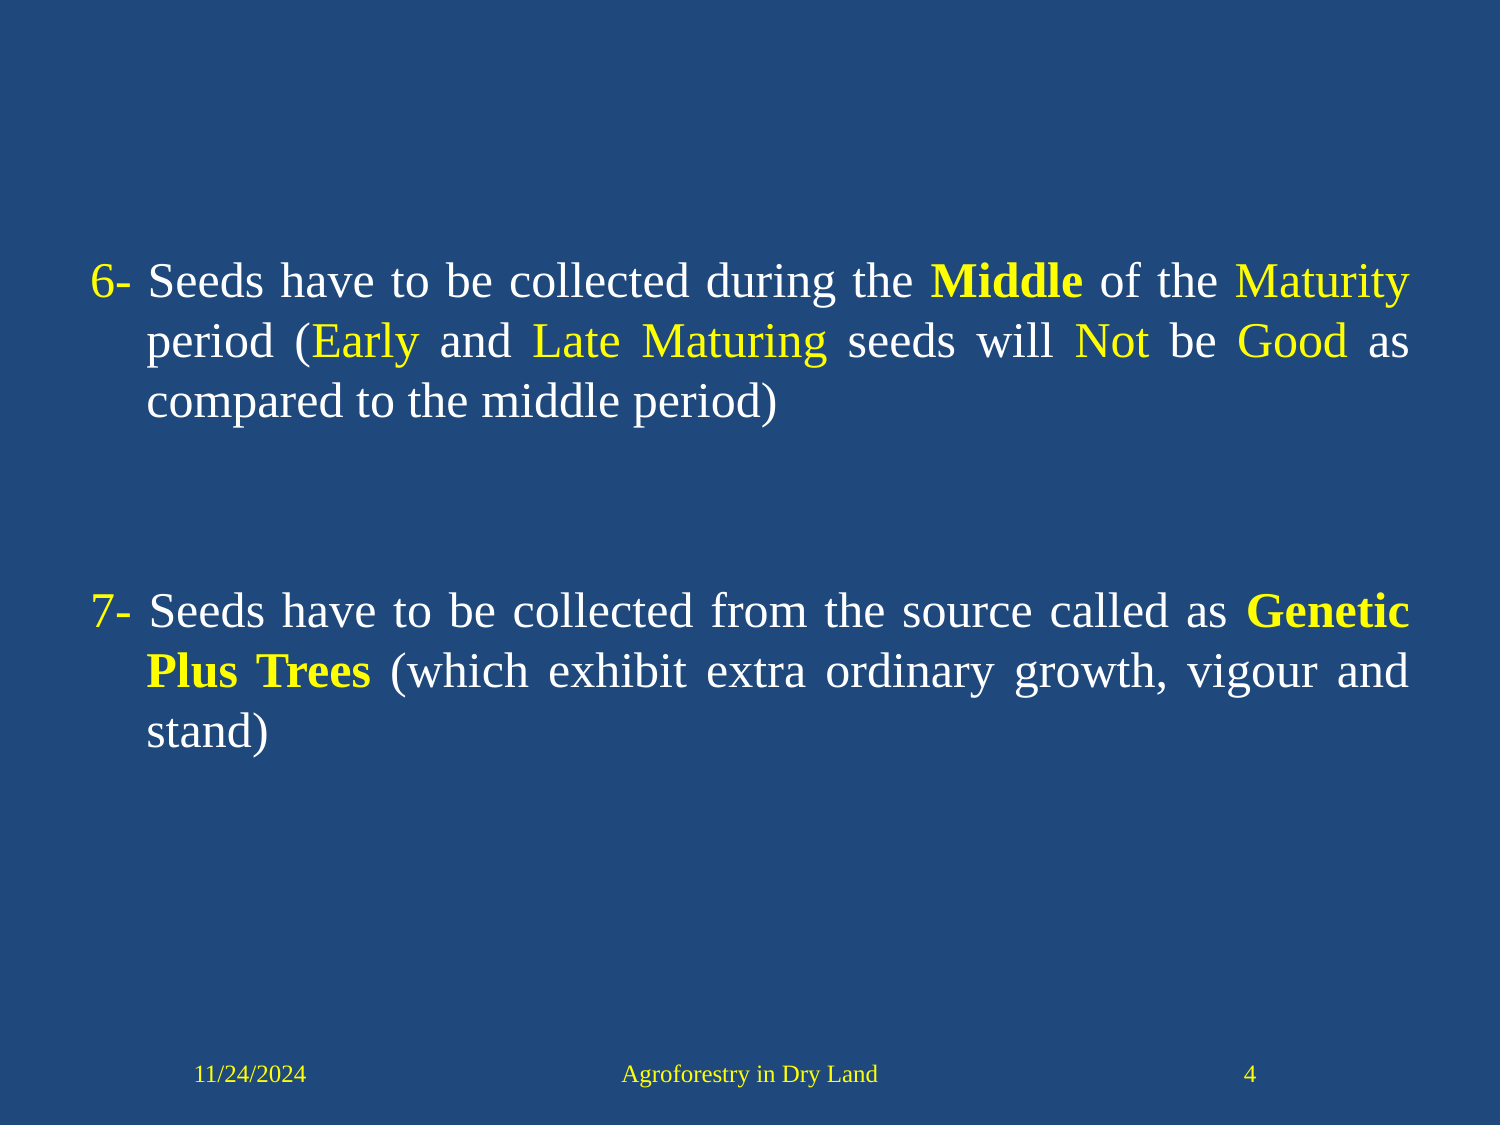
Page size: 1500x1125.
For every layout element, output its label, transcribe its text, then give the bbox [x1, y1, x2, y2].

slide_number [75, 1042, 425, 1103]
list 6- Seeds have to be collected during the Middle of the Maturity period (Early and Late Maturing seeds will Not be Good as compared to the middle period) 7- Seeds have to be collected from the source called as Genetic Plus Trees (which exhibit extra ordinary growth, vigour and stand) [75, 99, 1425, 1005]
footer Agroforestry in Dry Land [512, 1042, 988, 1103]
slide_number 4 [1074, 1042, 1425, 1103]
